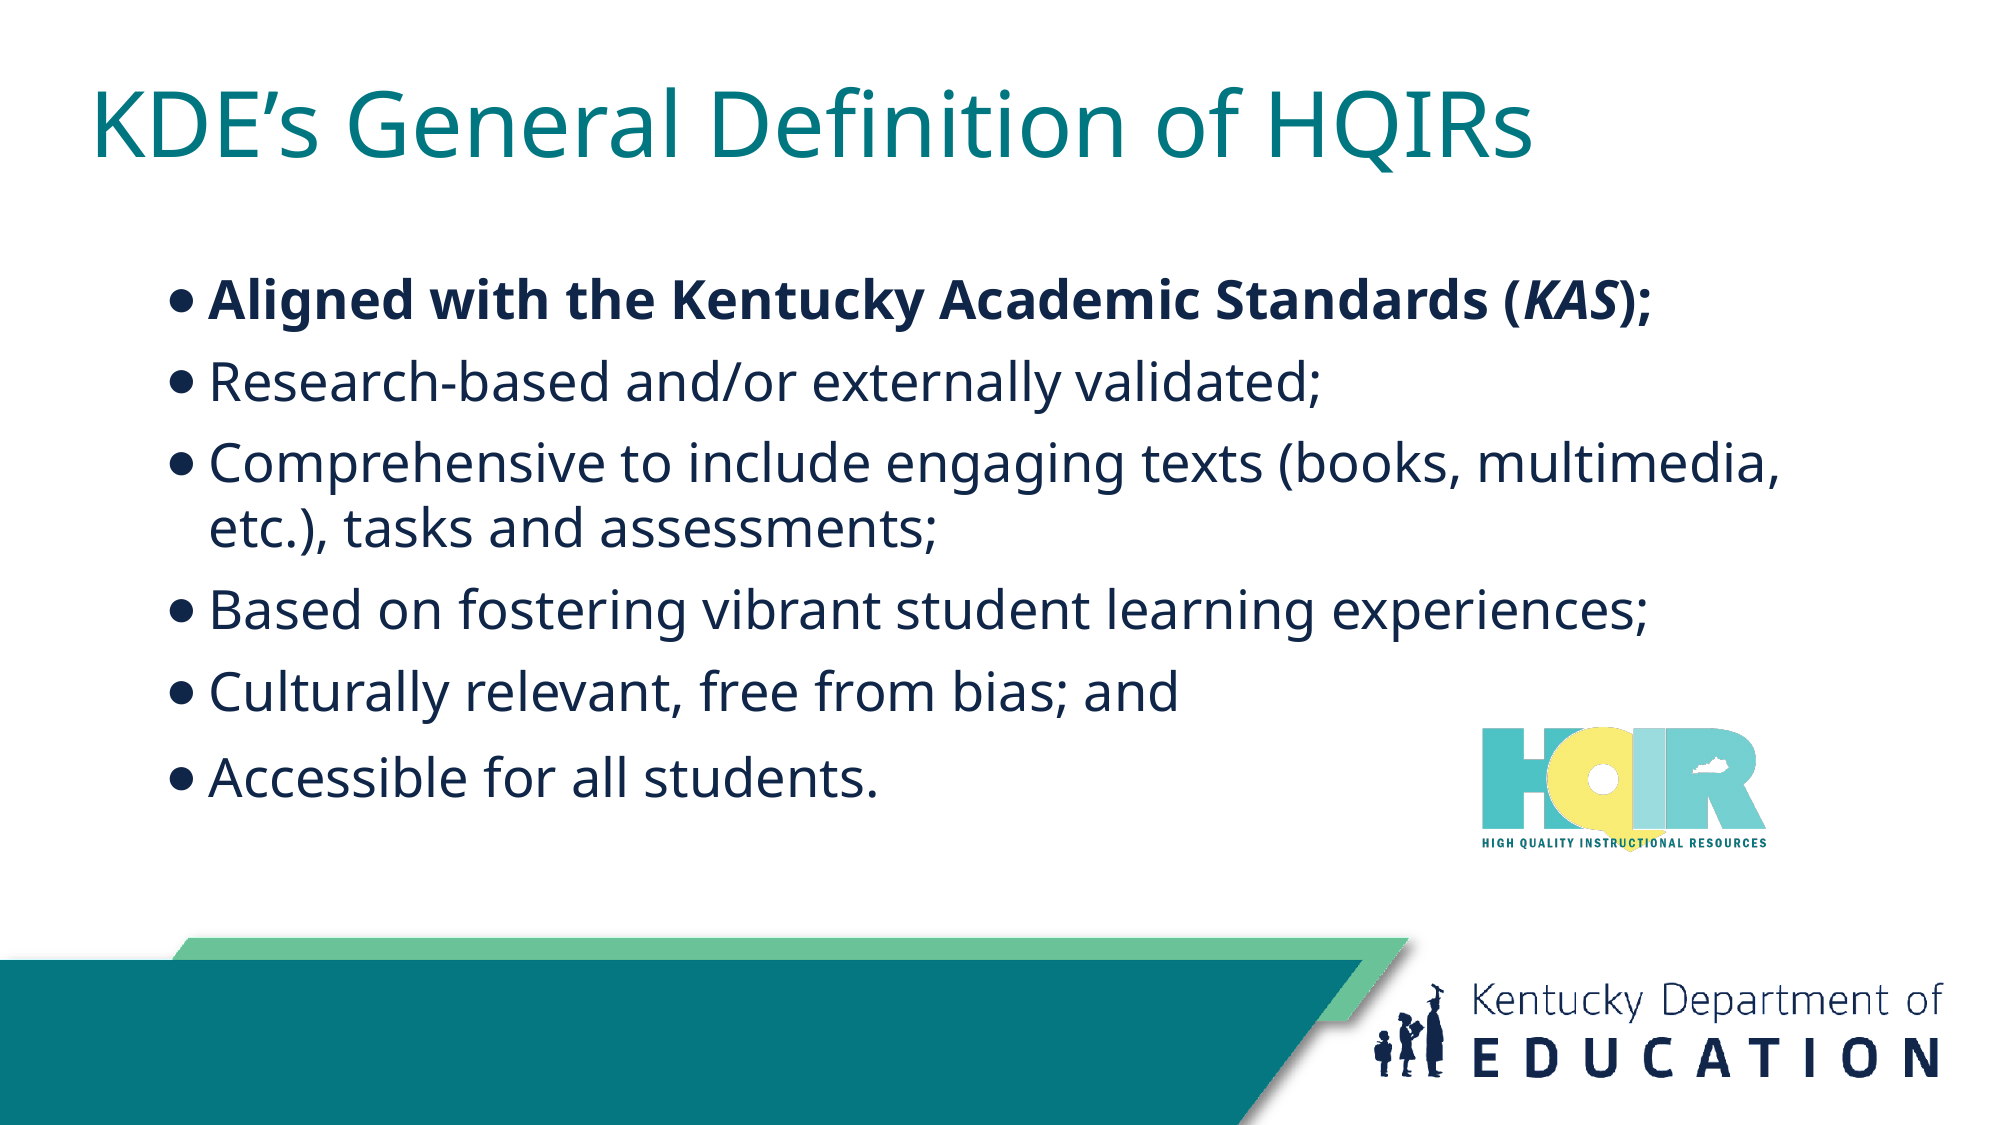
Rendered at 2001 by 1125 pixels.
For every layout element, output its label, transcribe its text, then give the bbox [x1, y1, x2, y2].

picture [0, 0, 2001, 1125]
list Aligned with the Kentucky Academic Standards (KAS); Research-based and/or externally validated; Comprehensive to include engaging texts (books, multimedia, etc.), tasks and assessments; Based on fostering vibrant student learning experiences; Culturally relevant, free from bias; and Accessible for all students. [137, 257, 1863, 999]
title KDE’s General Definition of HQIRs [74, 65, 1932, 190]
